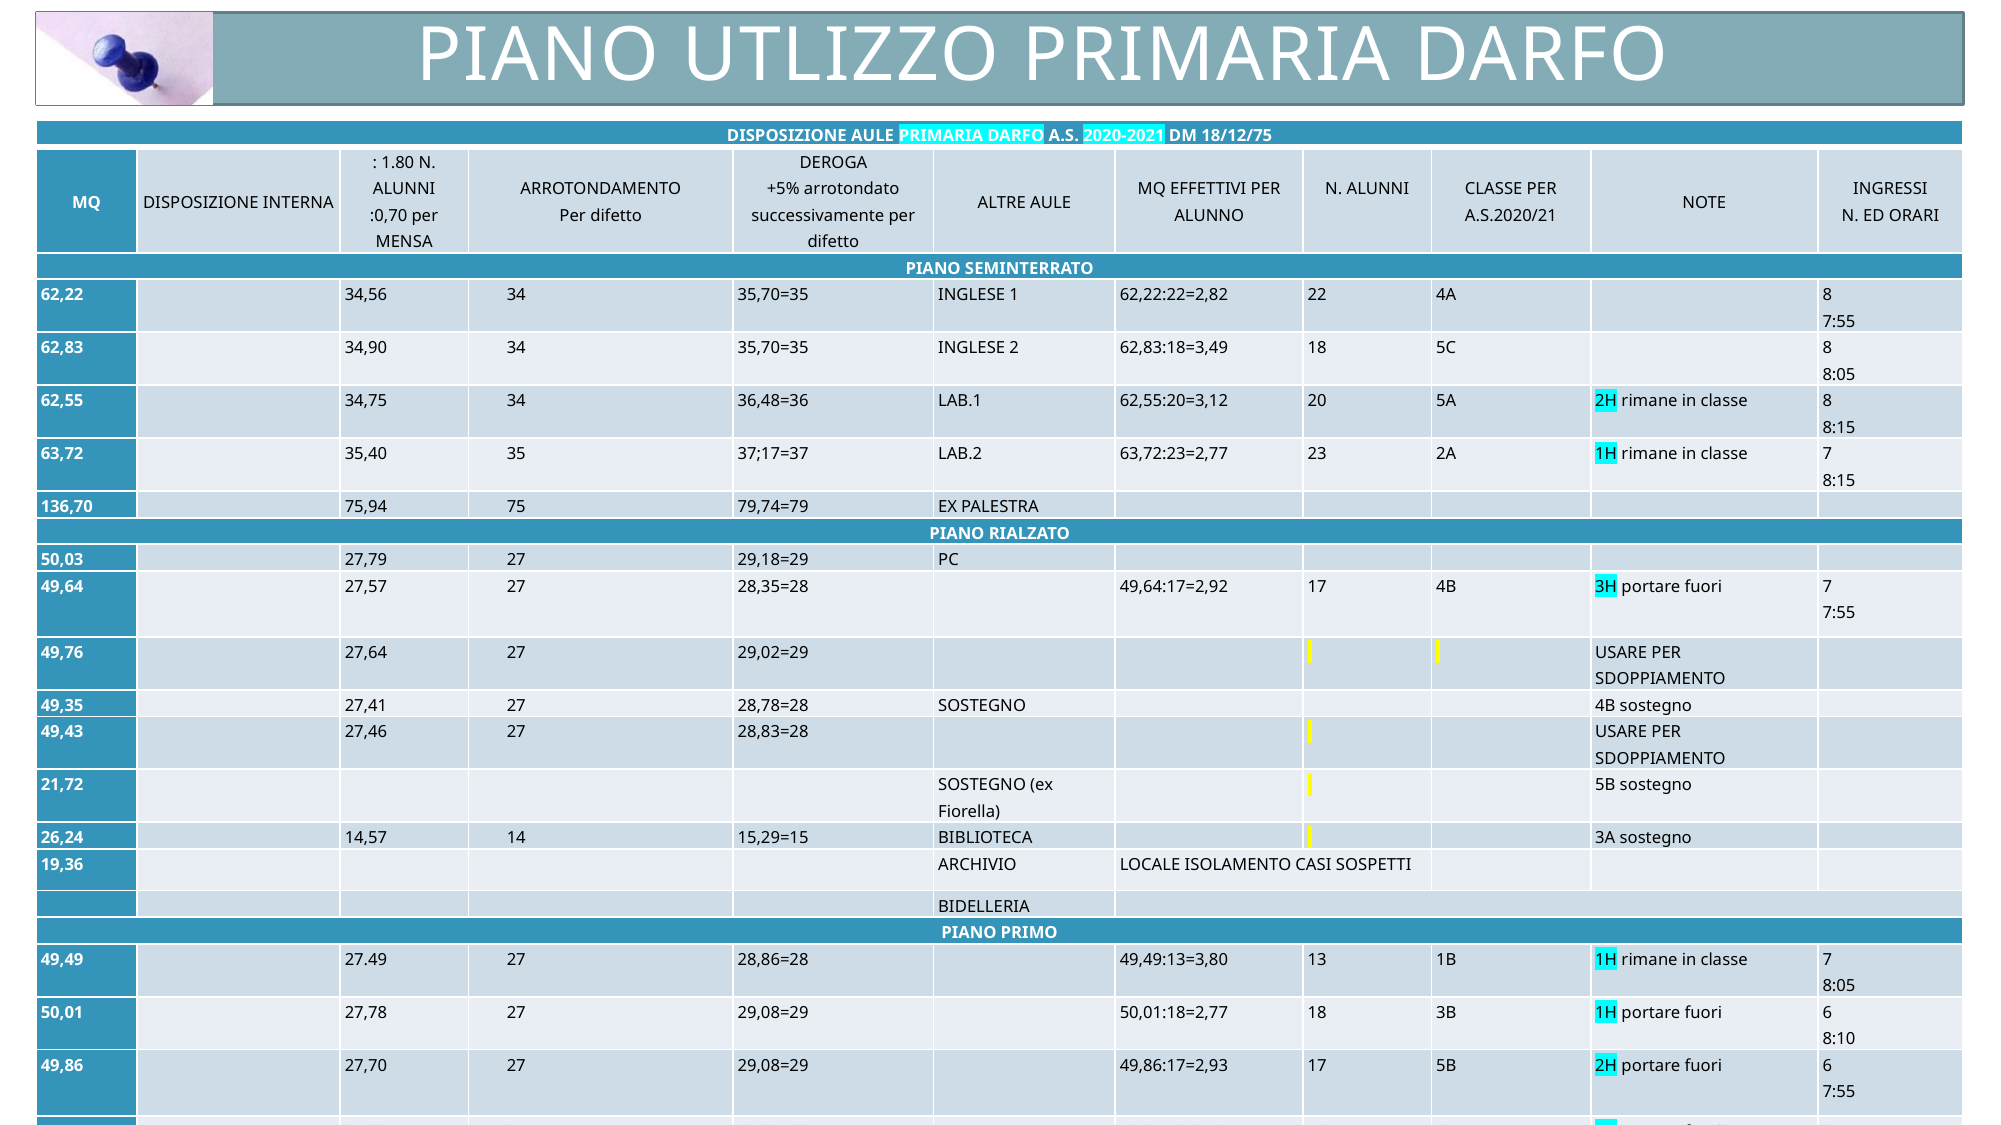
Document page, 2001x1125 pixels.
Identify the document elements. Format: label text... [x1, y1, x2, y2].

table_cell [1432, 717, 1590, 768]
table_cell 5B sostegno [1592, 770, 1817, 821]
table_cell 27,93 [341, 1117, 468, 1125]
table_cell 79,74=79 [734, 492, 933, 517]
table_cell 62,55 [37, 386, 136, 437]
table_cell [1304, 638, 1431, 689]
table_cell INGRESSI N. ED ORARI [1819, 150, 1962, 252]
table_cell 8 7:55 [1819, 280, 1962, 331]
table_cell EX PALESTRA [934, 492, 1114, 517]
table_cell [138, 945, 339, 996]
table_cell [1432, 545, 1590, 570]
table_cell 3B [1432, 998, 1590, 1049]
table_cell [1116, 545, 1302, 570]
table_cell MQ [37, 150, 136, 252]
table_cell [1304, 823, 1431, 848]
table_cell SOSTEGNO [934, 691, 1114, 716]
table_cell [138, 572, 339, 636]
table_cell 28,35=28 [734, 572, 933, 636]
table_cell 27 [469, 1050, 732, 1115]
table_cell [138, 545, 339, 570]
table_cell [341, 850, 468, 890]
table_cell 29,08=29 [734, 1050, 933, 1115]
table_cell 28,86=28 [734, 945, 933, 996]
table_cell 27,46 [341, 717, 468, 768]
table_cell [1116, 691, 1302, 716]
table_cell 3A [1432, 1117, 1590, 1125]
table_cell 21,72 [37, 770, 136, 821]
table_cell 27.49 [341, 945, 468, 996]
table_cell PC [934, 545, 1114, 570]
table_cell ARCHIVIO [934, 850, 1114, 890]
table_cell 4B [1432, 572, 1590, 636]
table_cell 18 [1304, 333, 1431, 384]
table_cell [1432, 770, 1590, 821]
table_cell [138, 1050, 339, 1115]
table_cell 27,57 [341, 572, 468, 636]
table_cell LOCALE ISOLAMENTO CASI SOSPETTI [1116, 850, 1431, 890]
table_cell PIANO SEMINTERRATO [37, 254, 1962, 278]
table_cell 17 [1304, 572, 1431, 636]
table_cell [1819, 638, 1962, 689]
table_cell [138, 823, 339, 848]
table_cell 49,64:17=2,92 [1116, 572, 1302, 636]
table_cell 63,72:23=2,77 [1116, 439, 1302, 490]
table_cell 49,43 [37, 717, 136, 768]
table_cell [469, 770, 732, 821]
table_cell [37, 891, 136, 916]
table_cell 50,37 [37, 1117, 136, 1125]
table_cell USARE PER SDOPPIAMENTO [1592, 638, 1817, 689]
table_cell DEROGA +5% arrotondato successivamente per difetto [734, 150, 933, 252]
table_cell 1H portare fuori [1592, 1117, 1817, 1125]
table_cell 34 [469, 280, 732, 331]
table_cell CLASSE PER A.S.2020/21 [1432, 150, 1590, 252]
table_cell ALTRE AULE [934, 150, 1114, 252]
table_cell [1819, 717, 1962, 768]
table_cell 14,57 [341, 823, 468, 848]
table_cell [1304, 770, 1431, 821]
table_header DISPOSIZIONE AULE PRIMARIA DARFO A.S. 2020-2021 DM 18/12/75 [37, 121, 1962, 144]
table_cell 35,70=35 [734, 280, 933, 331]
table_cell 6 8:10 [1819, 998, 1962, 1049]
table_cell [1432, 691, 1590, 716]
table_cell [934, 1117, 1114, 1125]
table_cell [138, 1117, 339, 1125]
table_cell 37;17=37 [734, 439, 933, 490]
table_cell 27,70 [341, 1050, 468, 1115]
table_cell 136,70 [37, 492, 136, 517]
table_cell [934, 572, 1114, 636]
table_cell [1116, 891, 1962, 916]
table_cell 50,01:18=2,77 [1116, 998, 1302, 1049]
table_cell [1819, 823, 1962, 848]
table_cell [1116, 638, 1302, 689]
table_cell [1819, 545, 1962, 570]
table_cell 34,90 [341, 333, 468, 384]
table_cell 50,37:18=2,79 [1116, 1117, 1302, 1125]
table_cell 35,40 [341, 439, 468, 490]
table_cell [1819, 492, 1962, 517]
table_cell 28,78=28 [734, 691, 933, 716]
table_cell 8 8:15 [1819, 386, 1962, 437]
table_cell 34 [469, 386, 732, 437]
table_cell 62,22:22=2,82 [1116, 280, 1302, 331]
table_cell [934, 717, 1114, 768]
table_cell MQ EFFETTIVI PER ALUNNO [1116, 150, 1302, 252]
table_cell [1304, 691, 1431, 716]
table_cell [934, 1050, 1114, 1115]
table_cell [1304, 492, 1431, 517]
table_cell 49,64 [37, 572, 136, 636]
table_cell 17 [1304, 1050, 1431, 1115]
picture [36, 12, 213, 105]
table_cell 6 7:55 [1819, 1050, 1962, 1115]
table_cell [1592, 545, 1817, 570]
table_cell LAB.2 [934, 439, 1114, 490]
table_cell [341, 891, 468, 916]
table_cell 1H portare fuori [1592, 998, 1817, 1049]
table_cell [1304, 717, 1431, 768]
table_cell 27 [469, 717, 732, 768]
table_cell [1116, 770, 1302, 821]
table_cell 2H portare fuori [1592, 1050, 1817, 1115]
table_cell [138, 439, 339, 490]
table_cell 15,29=15 [734, 823, 933, 848]
table_cell [934, 998, 1114, 1049]
table_cell [138, 492, 339, 517]
table_cell 28,83=28 [734, 717, 933, 768]
table_cell [138, 386, 339, 437]
table_cell 50,03 [37, 545, 136, 570]
table_cell 1H rimane in classe [1592, 439, 1817, 490]
table_cell [734, 770, 933, 821]
table_cell BIDELLERIA [934, 891, 1114, 916]
table_cell 27 [469, 945, 732, 996]
table_cell [734, 891, 933, 916]
table_cell NOTE [1592, 150, 1817, 252]
table_cell [138, 998, 339, 1049]
table_cell 27 [469, 1117, 732, 1125]
table_cell 34 [469, 333, 732, 384]
table_cell [138, 691, 339, 716]
table_cell INGLESE 2 [934, 333, 1114, 384]
table_cell [138, 770, 339, 821]
table_cell 27 [469, 638, 732, 689]
table_cell [1592, 333, 1817, 384]
table_cell 35 [469, 439, 732, 490]
table_cell [138, 717, 339, 768]
table_cell [1432, 492, 1590, 517]
table_cell PIANO RIALZATO [37, 519, 1962, 543]
table_cell 18 [1304, 998, 1431, 1049]
table_cell : 1.80 N. ALUNNI :0,70 per MENSA [341, 150, 468, 252]
table_cell [734, 850, 933, 890]
table_cell USARE PER SDOPPIAMENTO [1592, 717, 1817, 768]
table_cell 27,79 [341, 545, 468, 570]
table_cell 62,22 [37, 280, 136, 331]
table_cell 50,01 [37, 998, 136, 1049]
table_cell [1819, 691, 1962, 716]
table_cell 62,83:18=3,49 [1116, 333, 1302, 384]
table_cell [1432, 850, 1590, 890]
table_cell 34,56 [341, 280, 468, 331]
table_cell 5A [1432, 386, 1590, 437]
table_cell 7 8:05 [1819, 945, 1962, 996]
table_cell 49,86 [37, 1050, 136, 1115]
table_cell [934, 638, 1114, 689]
table_cell 62,55:20=3,12 [1116, 386, 1302, 437]
table_cell 75 [469, 492, 732, 517]
table_cell 1B [1432, 945, 1590, 996]
table_cell 4A [1432, 280, 1590, 331]
table_cell [1432, 823, 1590, 848]
table_cell DISPOSIZIONE INTERNA [138, 150, 339, 252]
table_cell 27 [469, 545, 732, 570]
table_cell 26,24 [37, 823, 136, 848]
table_cell 35,70=35 [734, 333, 933, 384]
table_cell 27,64 [341, 638, 468, 689]
table_cell 27,78 [341, 998, 468, 1049]
table_cell [138, 638, 339, 689]
table_cell 4B sostegno [1592, 691, 1817, 716]
title PIANO UTLIZZO PRIMARIA DARFO [215, 11, 1965, 106]
table_cell 7 7:55 [1819, 572, 1962, 636]
table_cell 20 [1304, 386, 1431, 437]
table_cell 7 8:15 [1819, 439, 1962, 490]
table_cell [1592, 850, 1817, 890]
table_cell 62,83 [37, 333, 136, 384]
table_cell 6 8.15 [1819, 1117, 1962, 1125]
table_cell 75,94 [341, 492, 468, 517]
table_cell [138, 850, 339, 890]
table_cell [138, 891, 339, 916]
table_cell 27 [469, 572, 732, 636]
table_cell 63,72 [37, 439, 136, 490]
table_cell 27 [469, 998, 732, 1049]
table_cell 49,76 [37, 638, 136, 689]
table_cell [469, 850, 732, 890]
table_cell 34,75 [341, 386, 468, 437]
table_cell 2H rimane in classe [1592, 386, 1817, 437]
table_cell [1432, 638, 1590, 689]
table_cell [934, 945, 1114, 996]
table_cell [1592, 280, 1817, 331]
table_cell [138, 333, 339, 384]
table_cell [1819, 770, 1962, 821]
table_cell INGLESE 1 [934, 280, 1114, 331]
table_cell 49,86:17=2,93 [1116, 1050, 1302, 1115]
table_cell [1592, 492, 1817, 517]
table_cell BIBLIOTECA [934, 823, 1114, 848]
table_cell SOSTEGNO (ex Fiorella) [934, 770, 1114, 821]
table_cell N. ALUNNI [1304, 150, 1431, 252]
table_cell 13 [1304, 945, 1431, 996]
table_cell 3H portare fuori [1592, 572, 1817, 636]
table_cell 2A [1432, 439, 1590, 490]
table_cell [1819, 850, 1962, 890]
table_cell 49,49:13=3,80 [1116, 945, 1302, 996]
table_cell [1116, 492, 1302, 517]
table_cell [1116, 717, 1302, 768]
table_cell 36,48=36 [734, 386, 933, 437]
table_cell 27,41 [341, 691, 468, 716]
table_cell 27 [469, 691, 732, 716]
table_cell [138, 280, 339, 331]
table_cell 5B [1432, 1050, 1590, 1115]
table_cell 29,32=29 [734, 1117, 933, 1125]
table_cell 18 [1304, 1117, 1431, 1125]
table_cell PIANO PRIMO [37, 918, 1962, 943]
table_cell [1116, 823, 1302, 848]
table_cell LAB.1 [934, 386, 1114, 437]
table_cell 1H rimane in classe [1592, 945, 1817, 996]
table_cell 19,36 [37, 850, 136, 890]
table_cell 5C [1432, 333, 1590, 384]
table_cell 29,02=29 [734, 638, 933, 689]
table_cell 3A sostegno [1592, 823, 1817, 848]
table_cell 49,49 [37, 945, 136, 996]
table_cell [1304, 545, 1431, 570]
table_cell 29,18=29 [734, 545, 933, 570]
table_cell 23 [1304, 439, 1431, 490]
table_cell ARROTONDAMENTO Per difetto [469, 150, 732, 252]
table_cell 22 [1304, 280, 1431, 331]
table_cell [469, 891, 732, 916]
table_cell 8 8:05 [1819, 333, 1962, 384]
table_cell 49,35 [37, 691, 136, 716]
table_cell 29,08=29 [734, 998, 933, 1049]
table_cell [341, 770, 468, 821]
table_cell 14 [469, 823, 732, 848]
